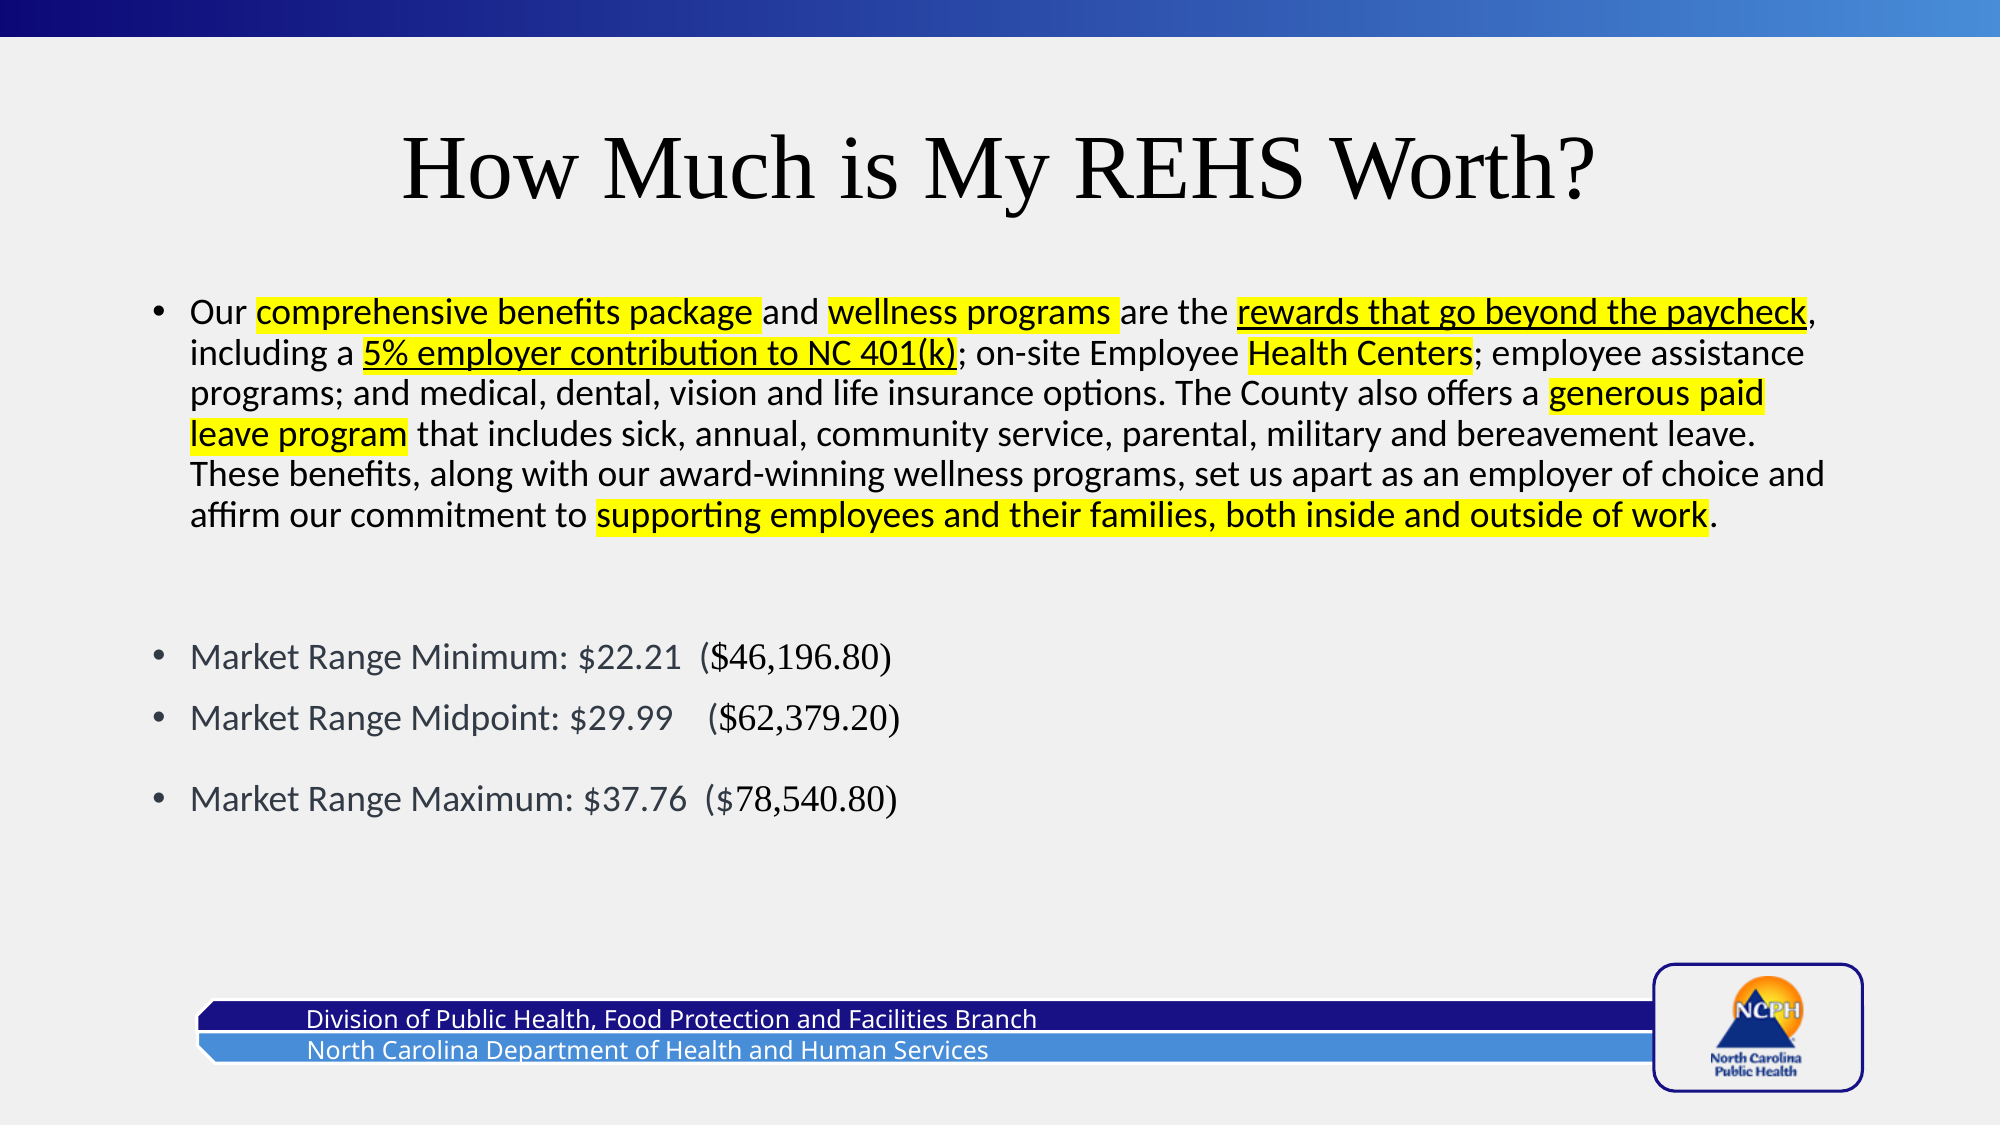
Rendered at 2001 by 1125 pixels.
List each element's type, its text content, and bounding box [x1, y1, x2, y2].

list Our comprehensive benefits package and wellness programs are the rewards that go beyond the paycheck, including a 5% employer contribution to NC 401(k); on-site Employee Health Centers; employee assistance programs; and medical, dental, vision and life insurance options. The County also offers a generous paid leave program that includes sick, annual, community service, parental, military and bereavement leave. These benefits, along with our award-winning wellness programs, set us apart as an employer of choice and affirm our commitment to supporting employees and their families, both inside and outside of work. Market Range Minimum: $22.21 ($46,196.80) Market Range Midpoint: $29.99 ($62,379.20) Market Range Maximum: $37.76 ($78,540.80) [137, 285, 1863, 999]
title How Much is My REHS Worth? [137, 59, 1863, 278]
picture [1711, 999, 1805, 1078]
